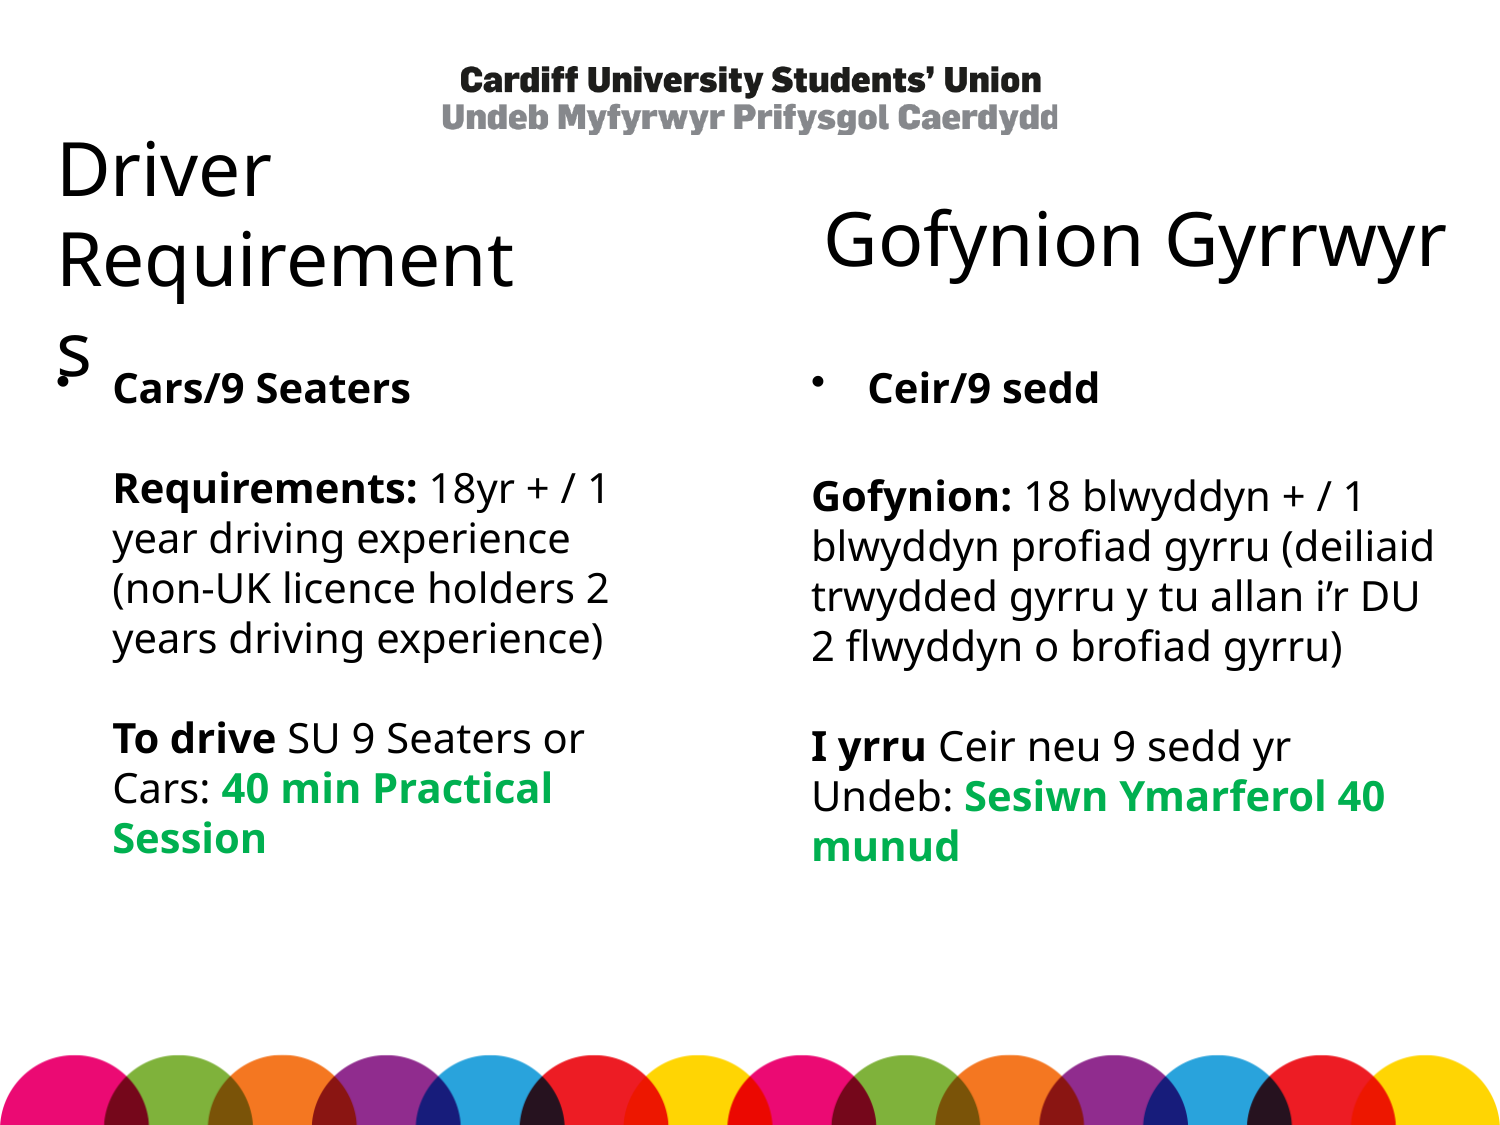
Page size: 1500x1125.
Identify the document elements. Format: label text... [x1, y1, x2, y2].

text_box Gofynion Gyrrwyr [809, 184, 1471, 291]
picture [0, 1021, 1500, 1125]
list Cars/9 Seaters Requirements: 18yr + / 1 year driving experience (non-UK licence holders 2 years driving experience) To drive SU 9 Seaters or Cars: 40 min Practical Session [41, 354, 655, 1022]
title Driver Requirements [41, 113, 550, 291]
list Ceir/9 sedd Gofynion: 18 blwyddyn + / 1 blwyddyn profiad gyrru (deiliaid trwydded gyrru y tu allan i’r DU 2 flwyddyn o brofiad gyrru) I yrru Ceir neu 9 sedd yr Undeb: Sesiwn Ymarferol 40 munud [796, 354, 1459, 1022]
